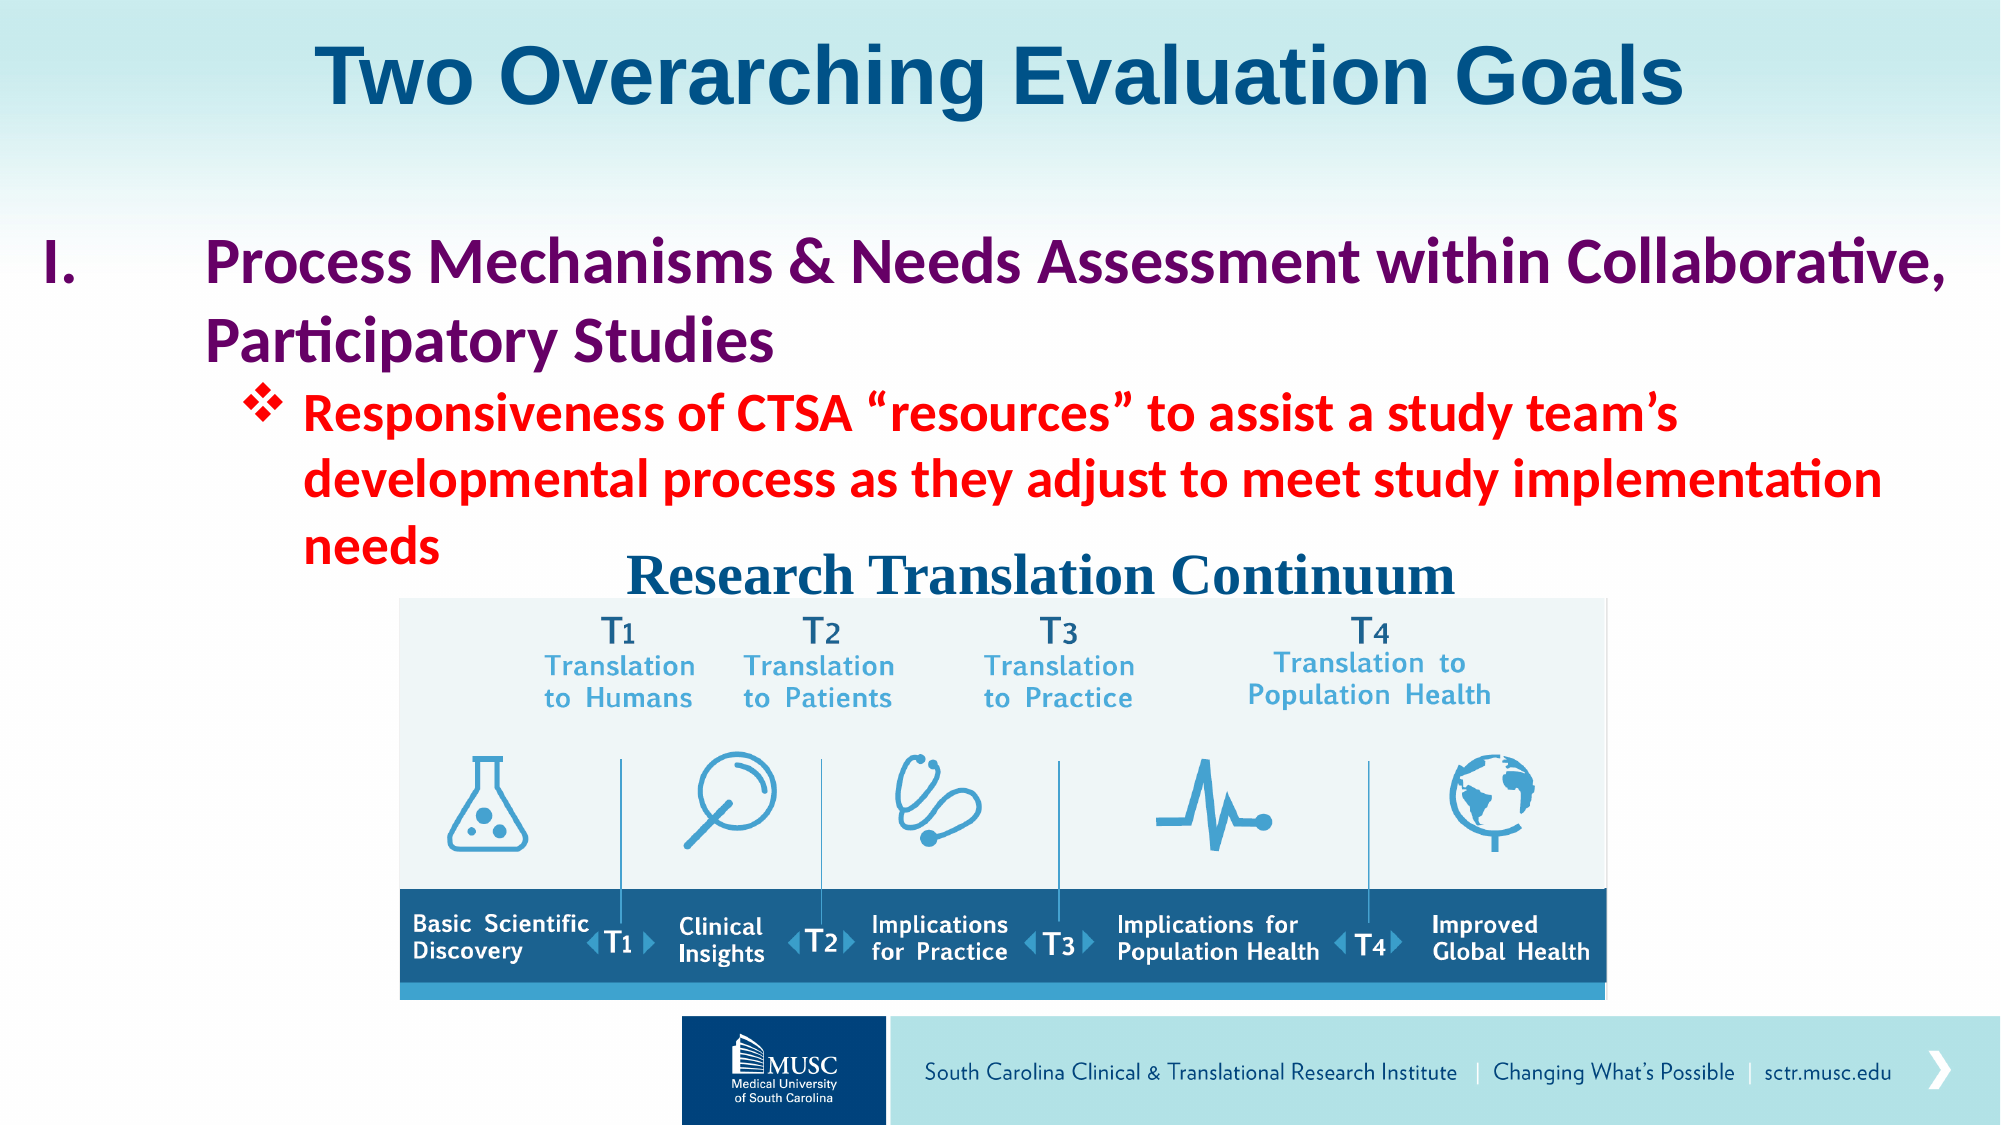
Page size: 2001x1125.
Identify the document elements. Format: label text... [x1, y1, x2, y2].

text_box Process Mechanisms & Needs Assessment within Collaborative, Participatory Studies Responsiveness of CTSA “resources” to assist a study team’s developmental process as they adjust to meet study implementation needs [25, 208, 1987, 587]
text_box Two Overarching Evaluation Goals [238, 14, 1764, 150]
picture [0, 0, 2001, 1125]
text_box Research Translation Continuum [612, 528, 1508, 585]
